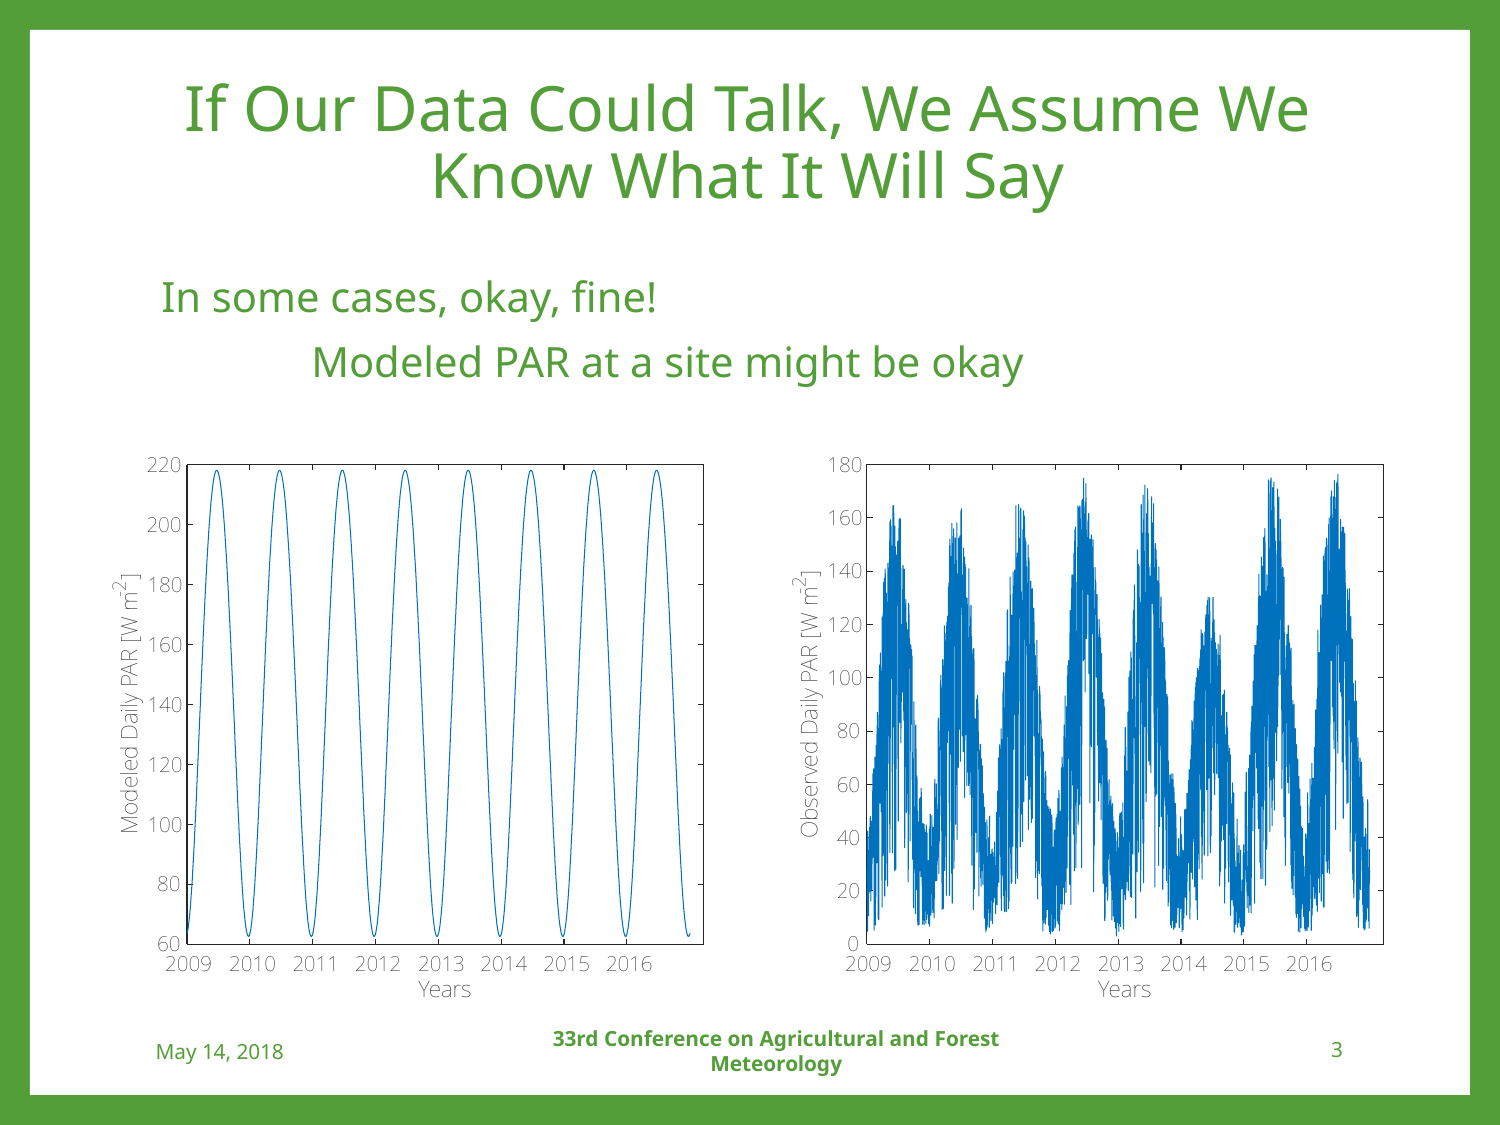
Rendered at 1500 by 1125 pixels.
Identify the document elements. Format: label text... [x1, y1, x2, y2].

picture [0, 419, 1500, 1008]
footer 33rd Conference on Agricultural and Forest Meteorology [485, 1020, 1067, 1081]
slide_number 3 [1147, 1020, 1358, 1081]
list In some cases, okay, fine! Modeled PAR at a site might be okay [140, 197, 1356, 418]
title If Our Data Could Talk, We Assume We Know What It Will Say [140, 0, 1356, 197]
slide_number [140, 1020, 428, 1081]
